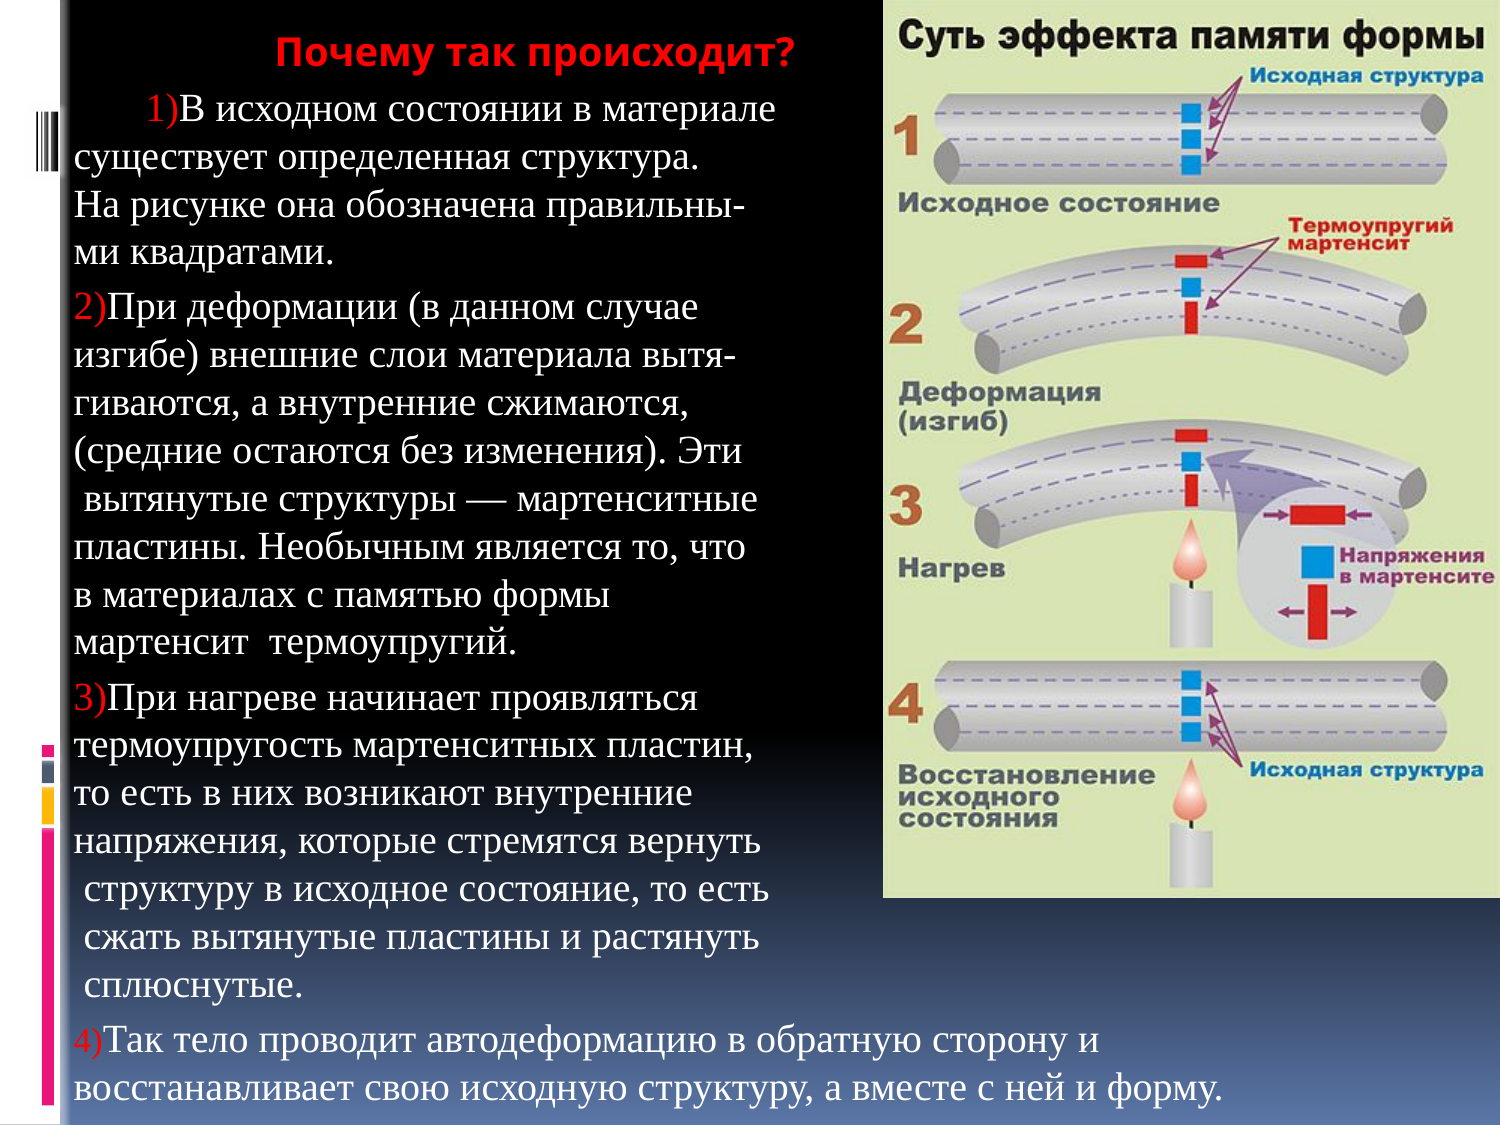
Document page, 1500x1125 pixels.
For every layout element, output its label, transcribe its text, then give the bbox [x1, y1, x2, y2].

picture [883, 0, 1500, 899]
list Почему так происходит? 1)В исходном состоянии в материале существует определенная структура. На рисунке она обозначена правильны- ми квадратами. 2)При деформации (в данном случае изгибе) внешние слои материала вытя- гиваются, а внутренние сжимаются, (средние остаются без изменения). Эти вытянутые структуры — мартенситные пластины. Необычным является то, что в материалах с памятью формы мартенсит термоупругий. 3)При нагреве начинает проявляться термоупругость мартенситных пластин, то есть в них возникают внутренние напряжения, которые стремятся вернуть структуру в исходное состояние, то есть сжать вытянутые пластины и растянуть сплюснутые. 4)Так тело проводит автодеформацию в обратную сторону и восстанавливает свою исходную структуру, а вместе с ней и форму. [0, 19, 1340, 1125]
